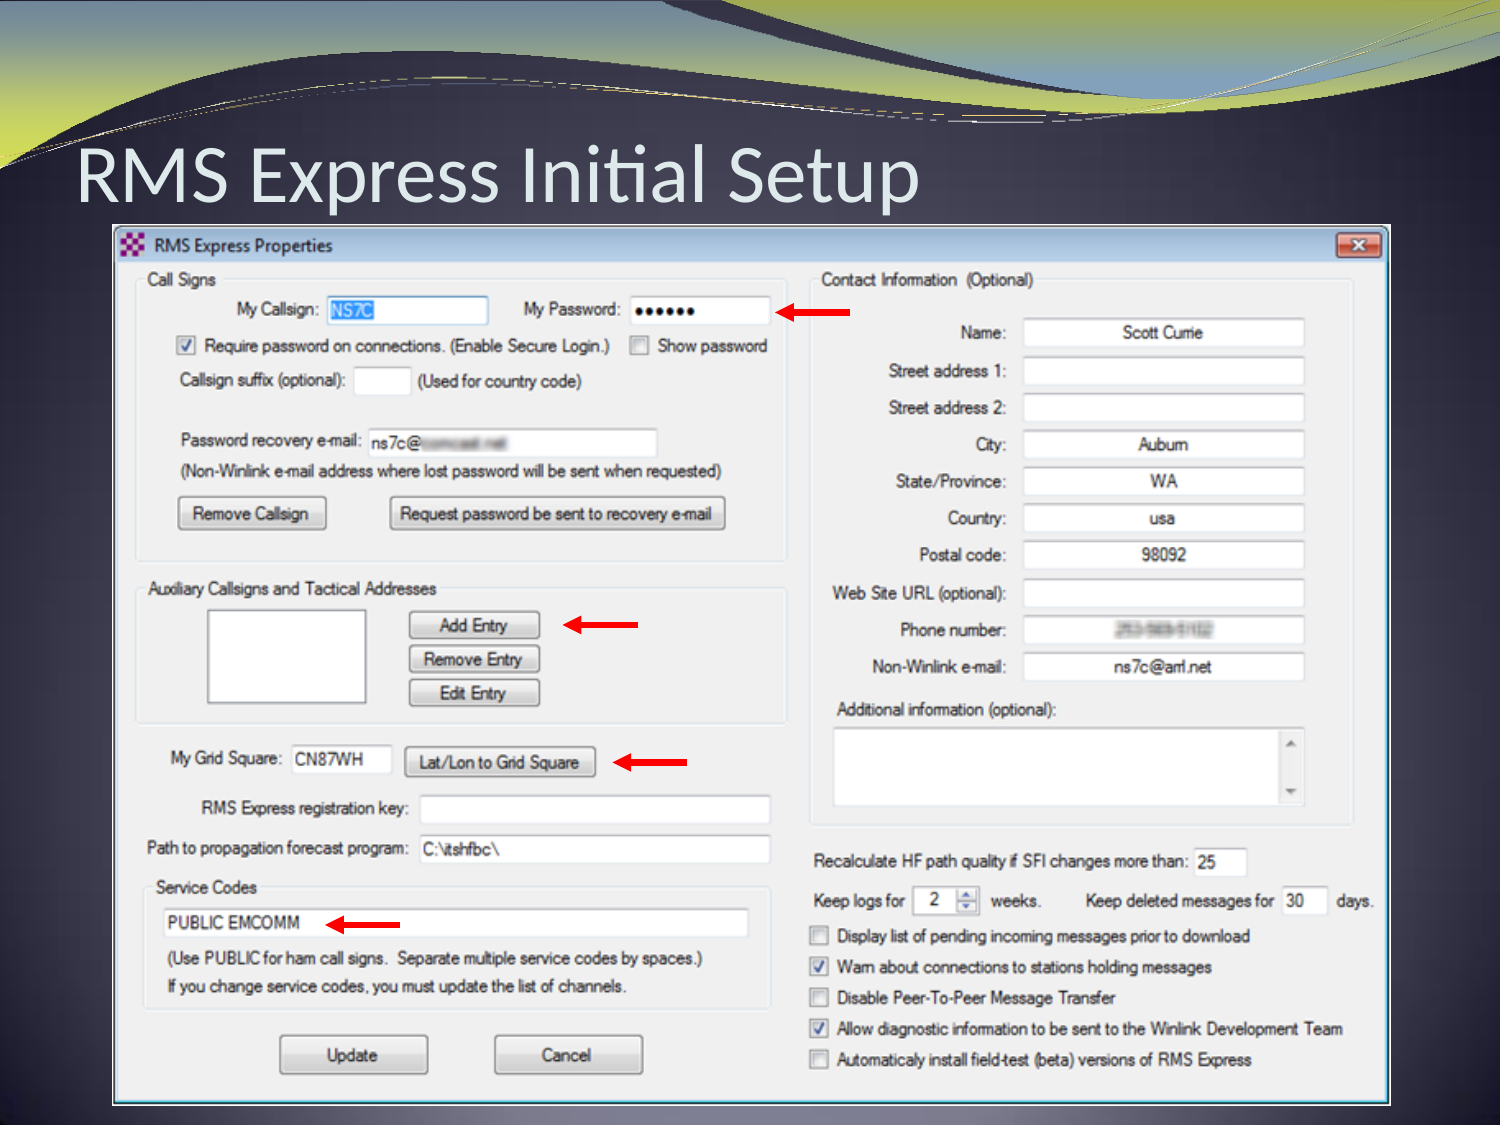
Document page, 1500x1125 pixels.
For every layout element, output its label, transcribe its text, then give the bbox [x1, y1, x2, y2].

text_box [112, 224, 1391, 1107]
picture [0, 0, 1500, 1125]
title RMS Express Initial Setup [72, 118, 928, 307]
